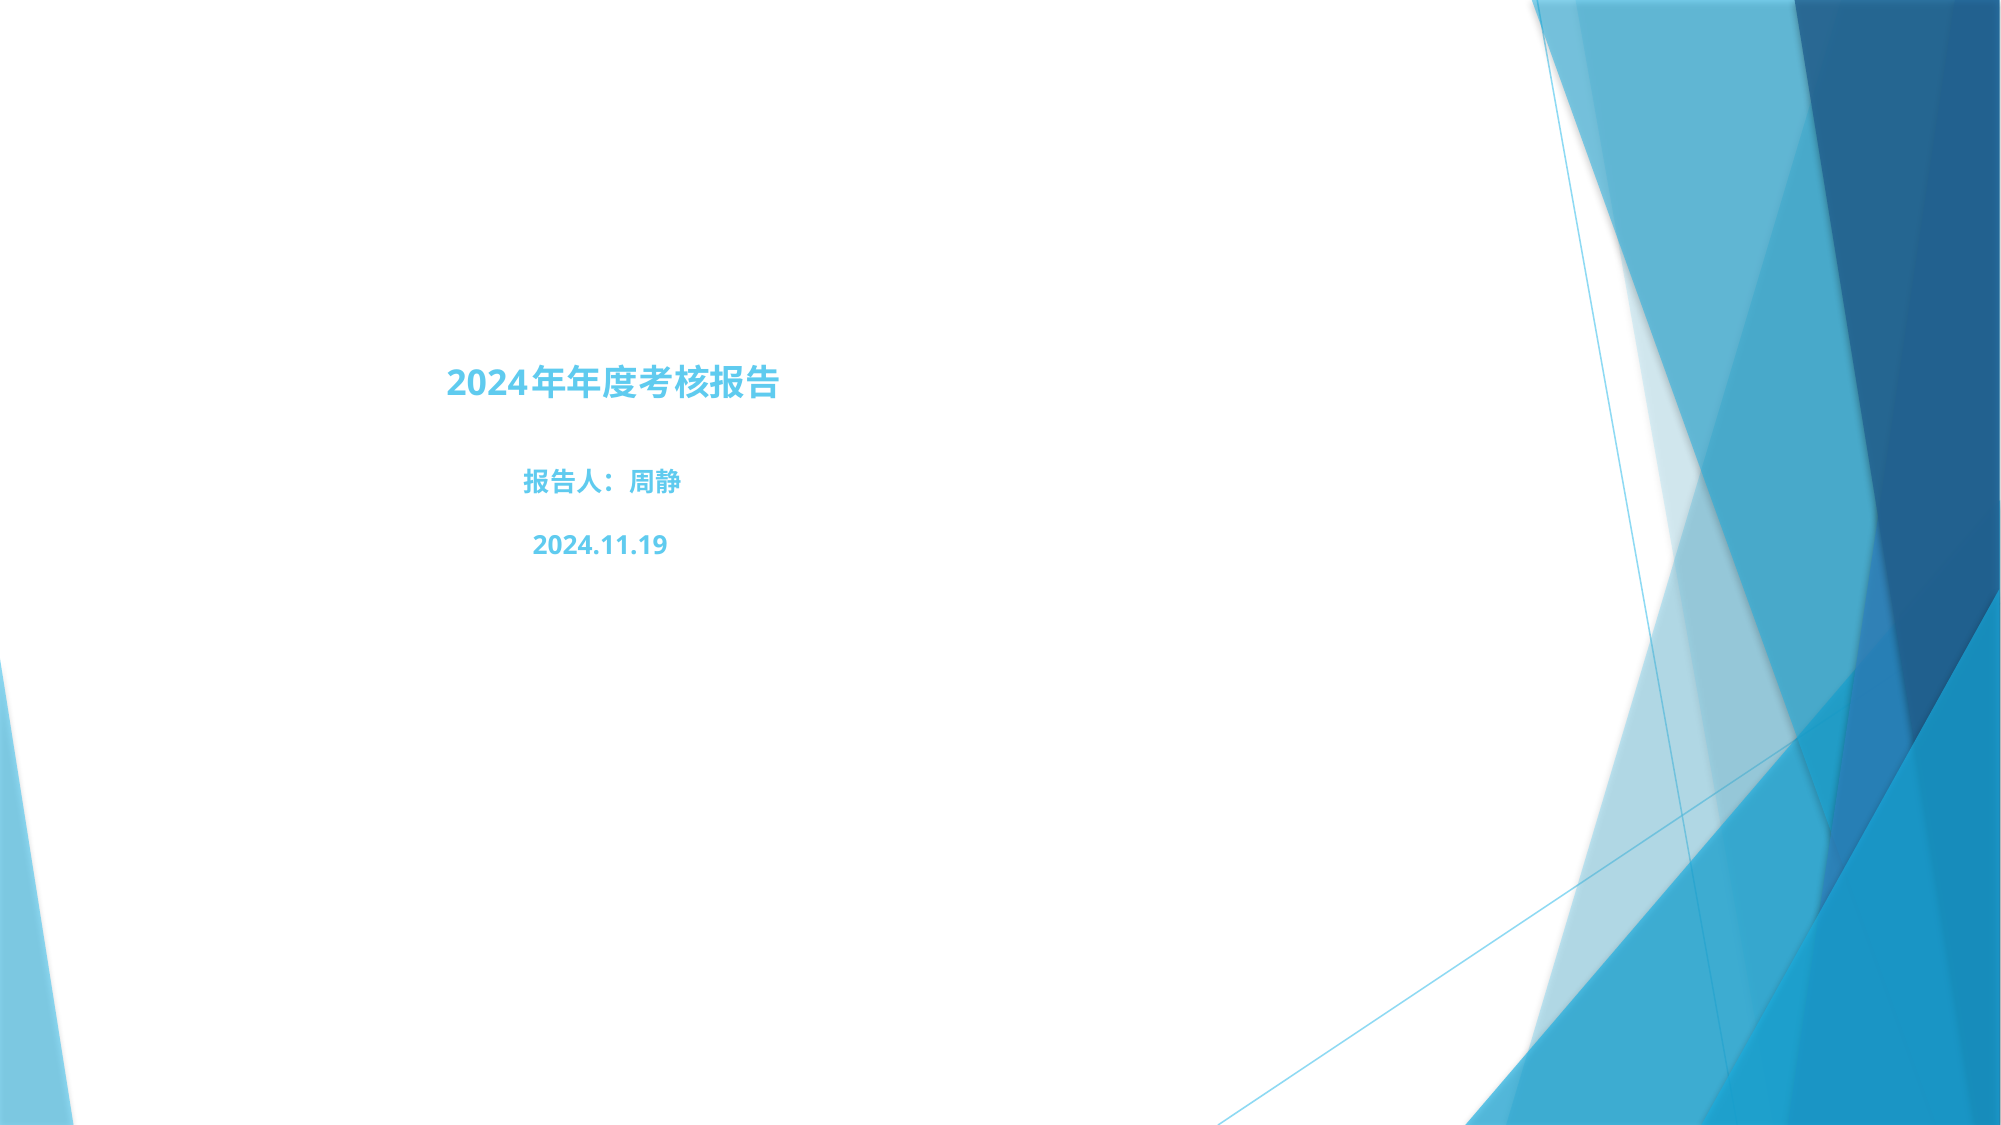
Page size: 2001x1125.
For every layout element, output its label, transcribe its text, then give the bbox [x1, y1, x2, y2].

title 2024年年度考核报告 报告人：周静 2024.11.19 [431, 352, 2000, 570]
